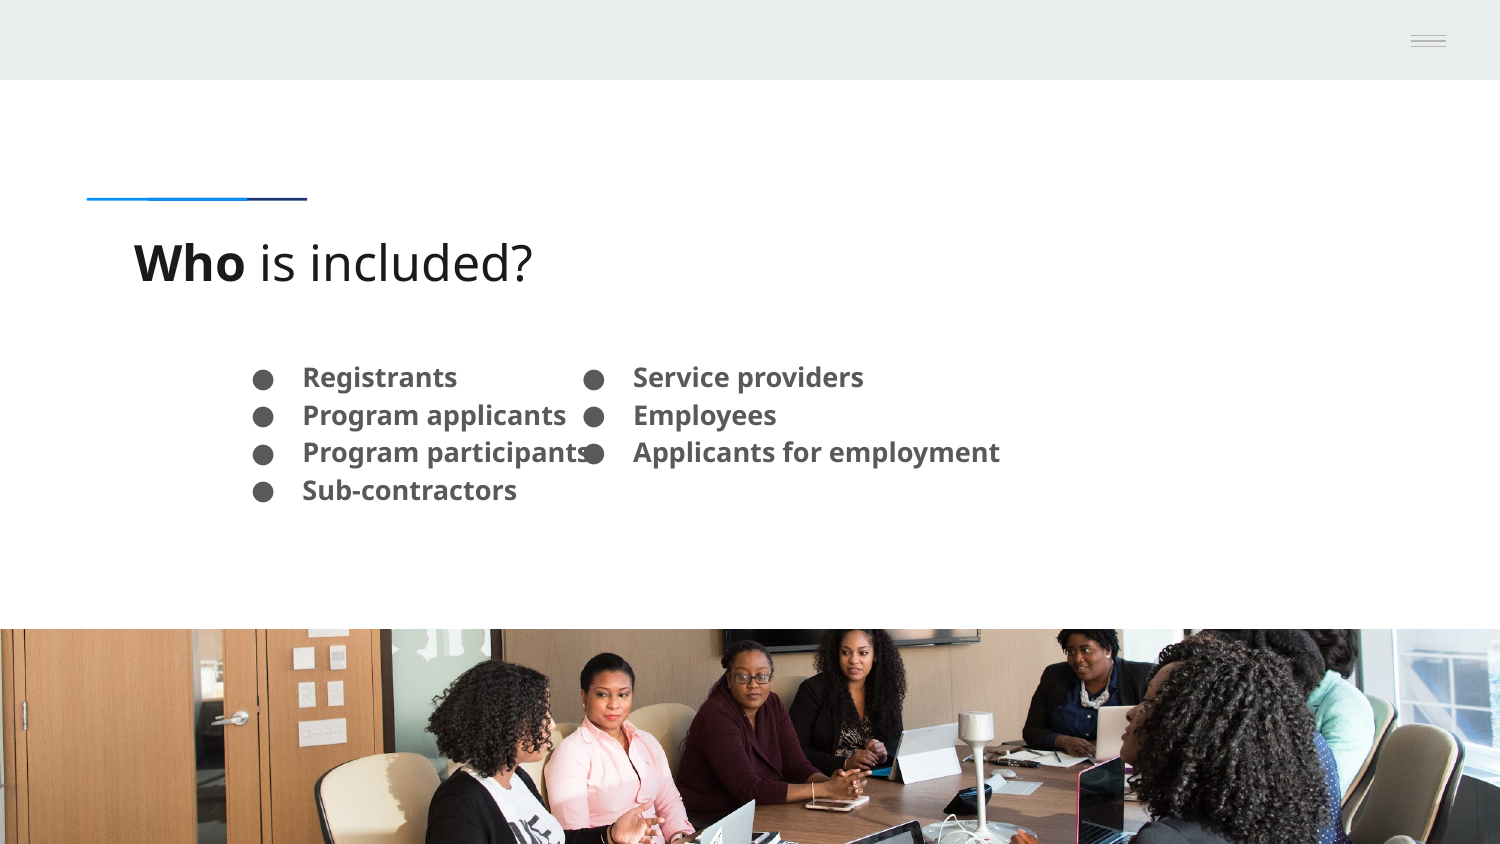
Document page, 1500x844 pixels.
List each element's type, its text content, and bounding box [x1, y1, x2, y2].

text_box Service providers Employees Applicants for employment [543, 340, 1036, 559]
picture [0, 628, 1500, 844]
title Who is included? [119, 216, 1405, 305]
list Registrants Program applicants Program participants Sub-contractors [212, 341, 543, 559]
